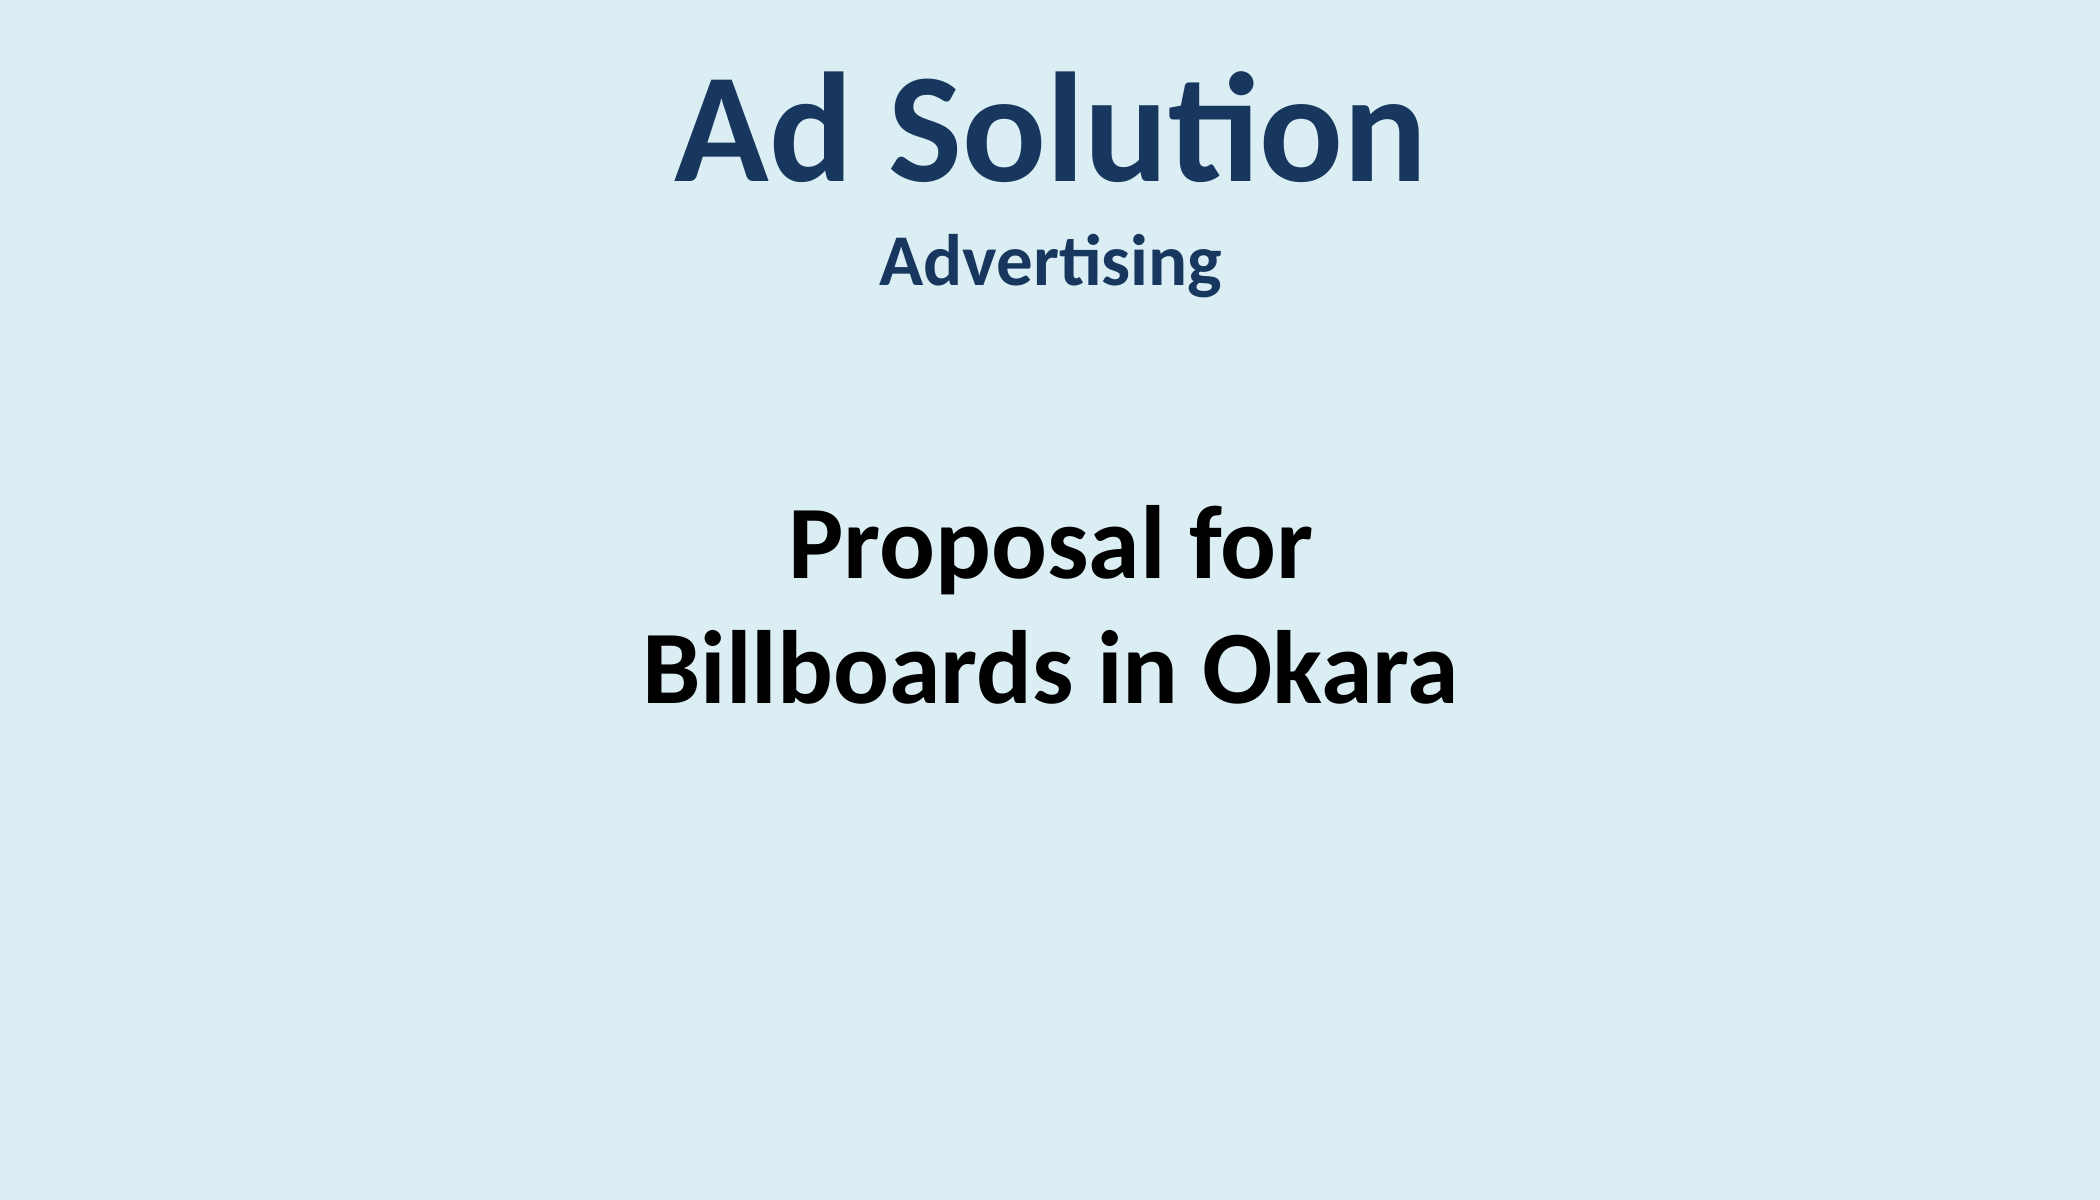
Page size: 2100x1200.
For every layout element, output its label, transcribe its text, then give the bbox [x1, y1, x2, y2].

text_box Proposal for Billboards in Okara [149, 464, 1953, 734]
text_box Ad Solution Advertising [324, 15, 1778, 310]
